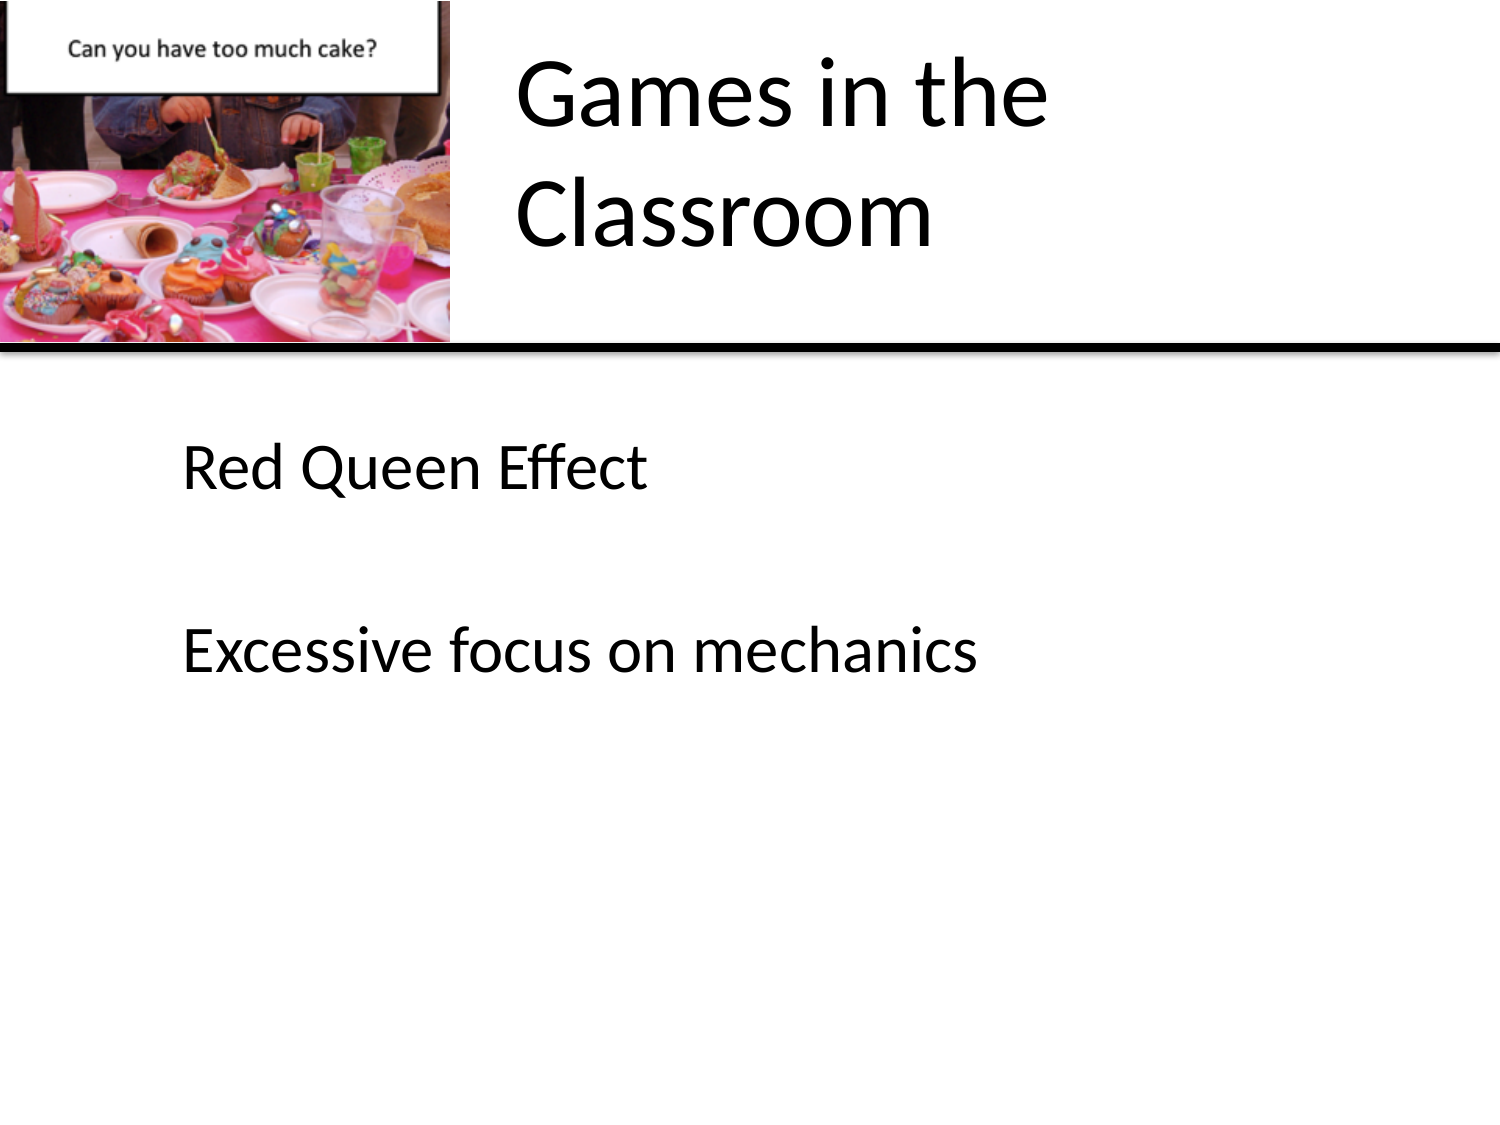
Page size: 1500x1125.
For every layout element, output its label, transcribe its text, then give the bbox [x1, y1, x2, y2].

title Games in the Classroom [500, 92, 1425, 200]
picture [0, 1, 451, 342]
list Red Queen Effect Excessive focus on mechanics [150, 407, 1350, 1063]
